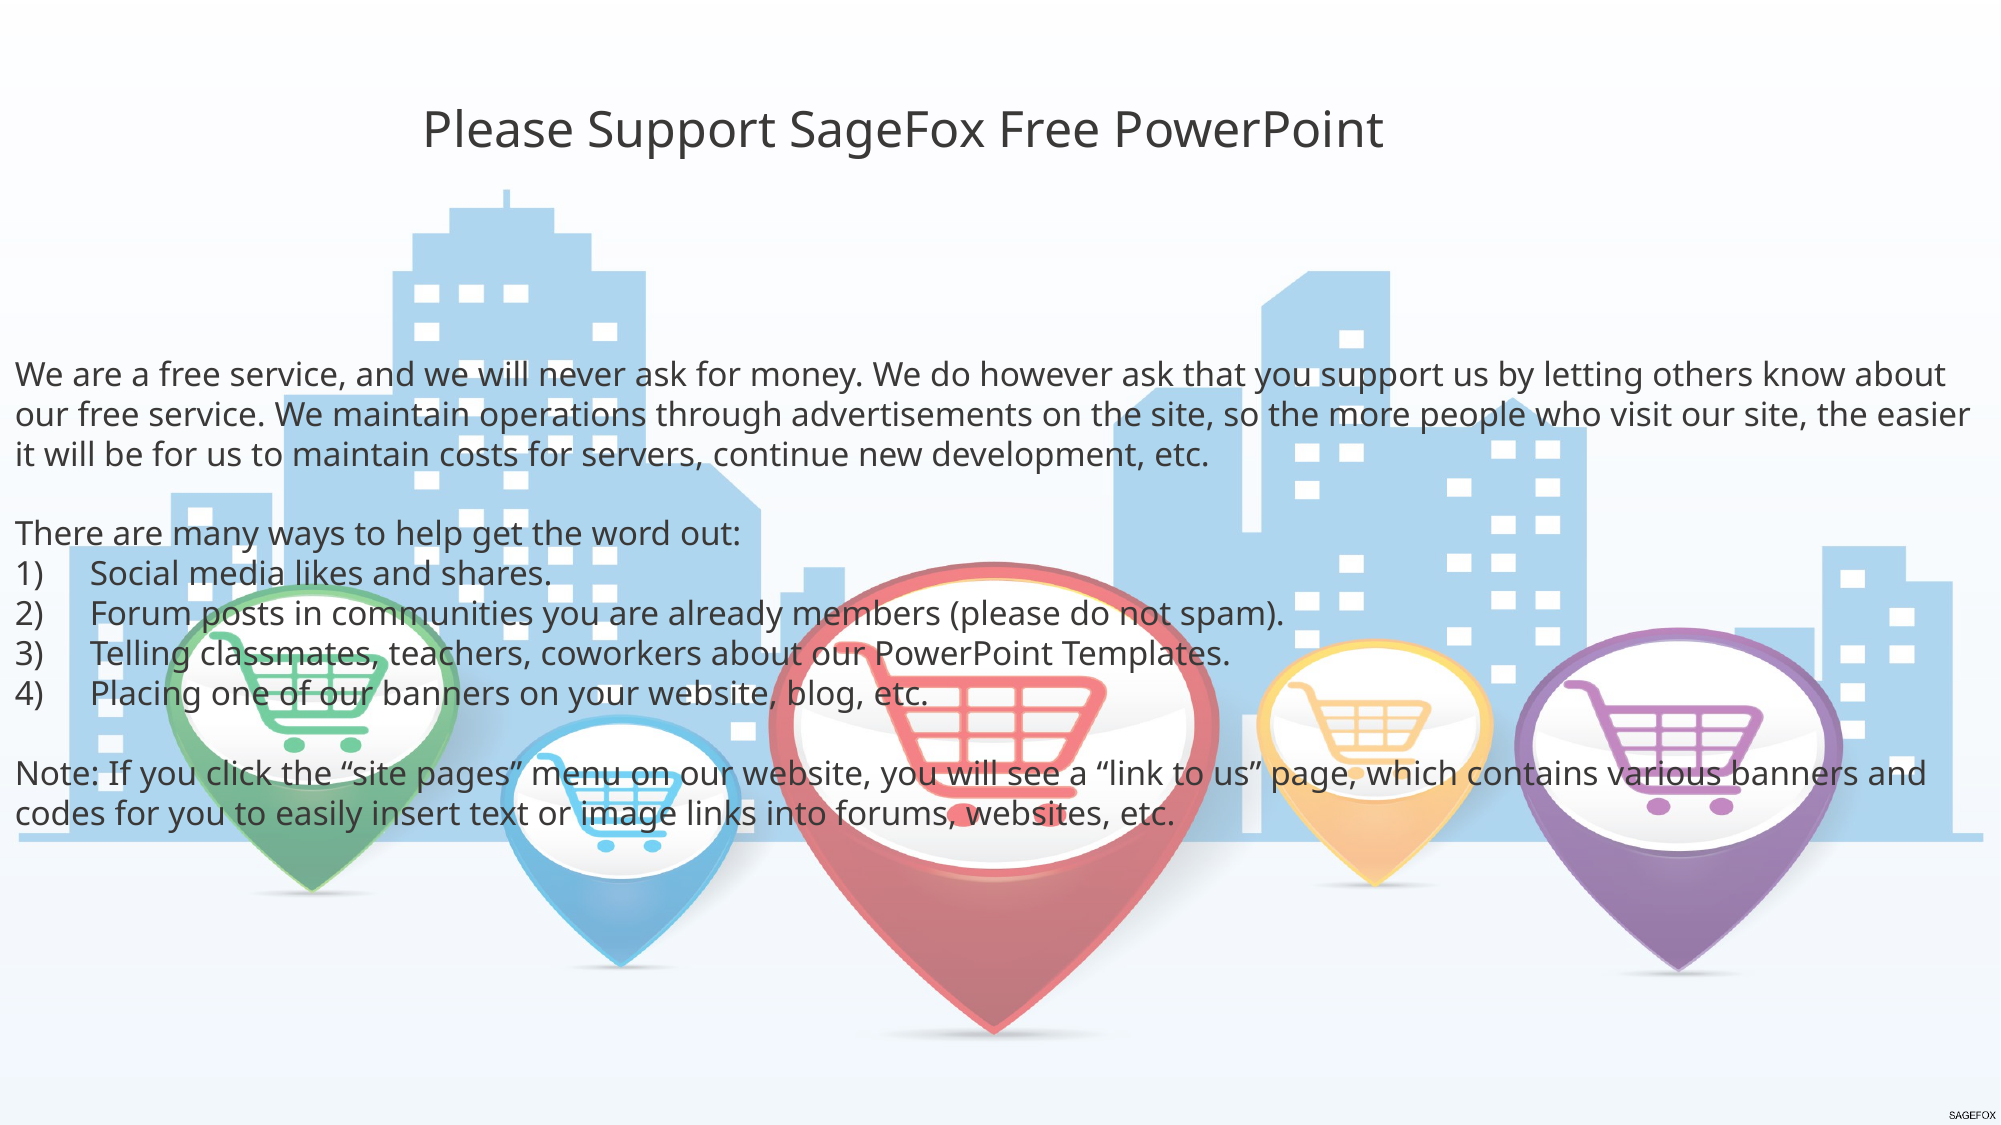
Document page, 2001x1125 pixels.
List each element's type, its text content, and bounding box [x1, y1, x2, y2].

text_box We are a free service, and we will never ask for money. We do however ask that you support us by letting others know about our free service. We maintain operations through advertisements on the site, so the more people who visit our site, the easier it will be for us to maintain costs for servers, continue new development, etc. There are many ways to help get the word out: Social media likes and shares. Forum posts in communities you are already members (please do not spam). Telling classmates, teachers, coworkers about our PowerPoint Templates. Placing one of our banners on your website, blog, etc. Note: If you click the “site pages” menu on our website, you will see a “link to us” page, which contains various banners and codes for you to easily insert text or image links into forums, websites, etc. [0, 0, 2000, 1125]
title Please Support SageFox Free PowerPoint [363, 72, 1444, 190]
